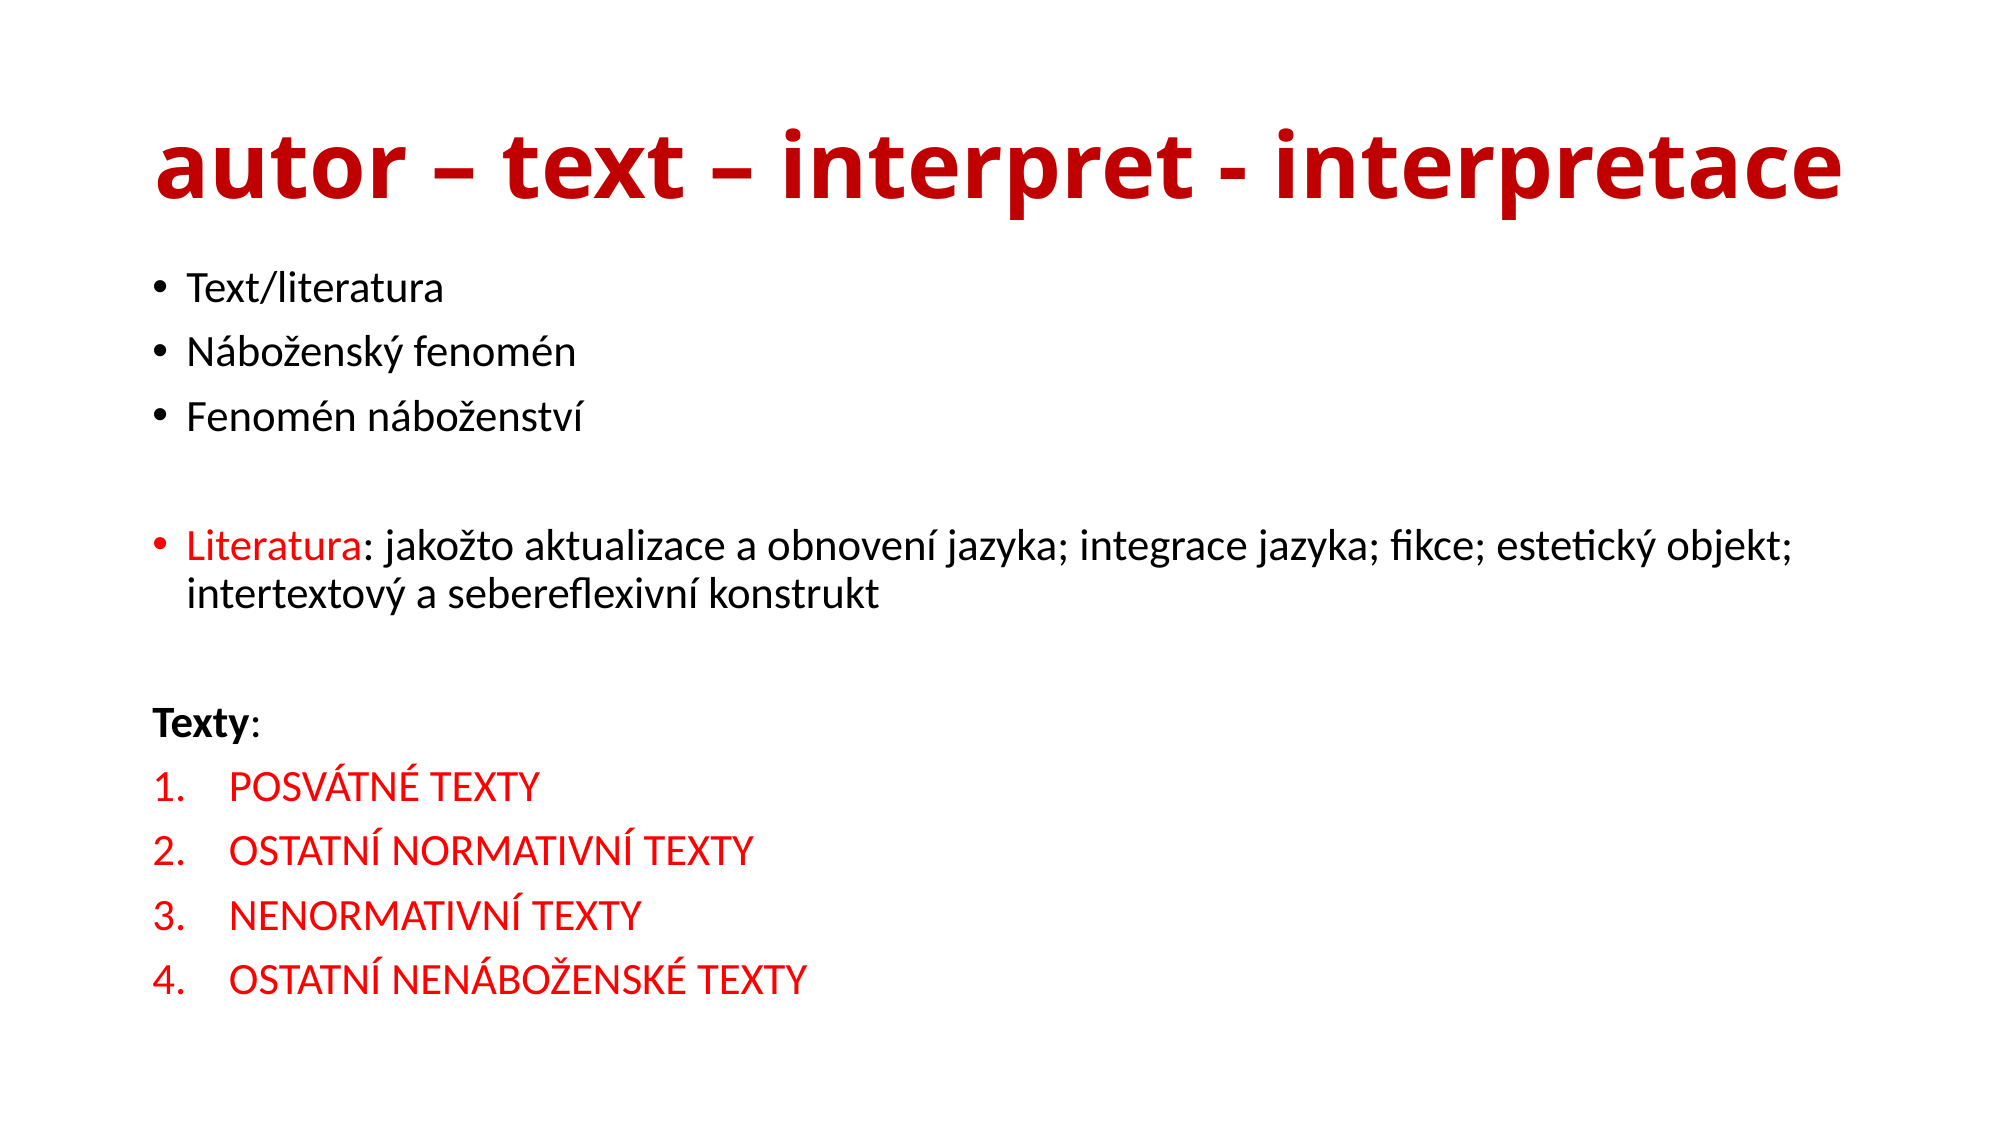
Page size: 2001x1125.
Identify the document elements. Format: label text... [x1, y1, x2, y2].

list Text/literatura Náboženský fenomén Fenomén náboženství Literatura: jakožto aktualizace a obnovení jazyka; integrace jazyka; fikce; estetický objekt; intertextový a sebereflexivní konstrukt Texty: POSVÁTNÉ TEXTY OSTATNÍ NORMATIVNÍ TEXTY NENORMATIVNÍ TEXTY OSTATNÍ NENÁBOŽENSKÉ TEXTY [137, 256, 1863, 1014]
title autor – text – interpret - interpretace [137, 59, 1863, 256]
